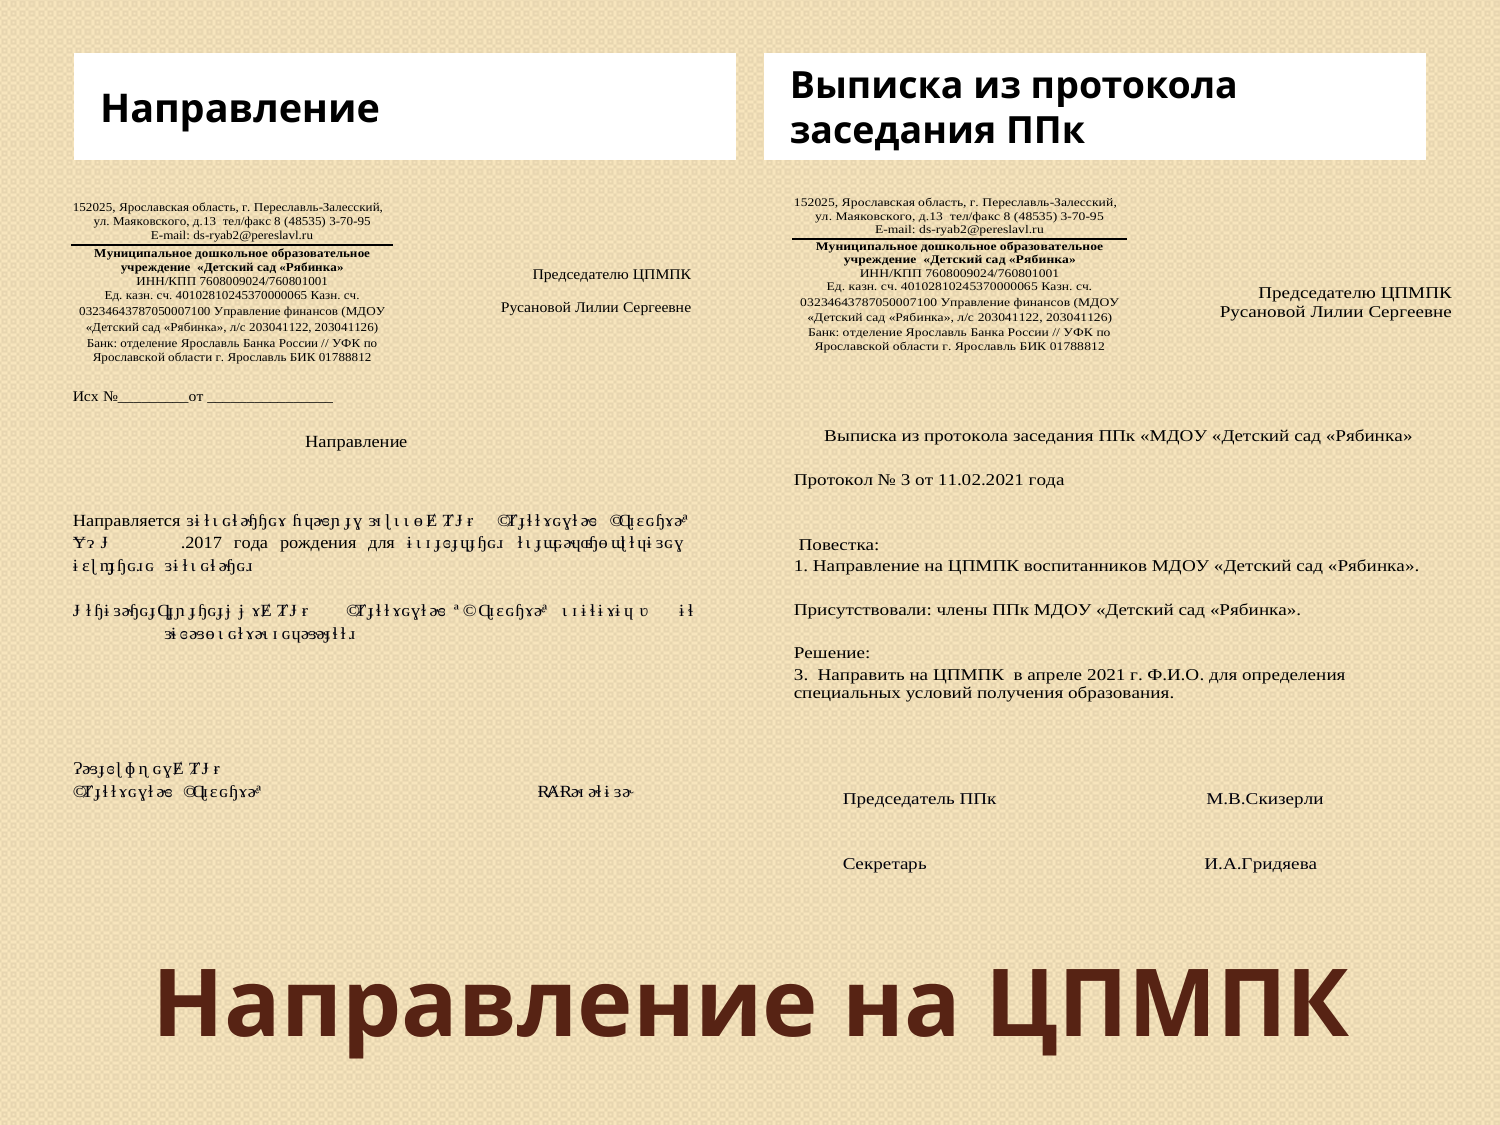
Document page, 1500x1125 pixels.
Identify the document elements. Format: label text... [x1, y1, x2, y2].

list Направление [74, 53, 736, 160]
list Выписка из протокола заседания ППк [764, 53, 1426, 160]
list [64, 184, 703, 919]
title Направление на ЦПМПК [76, 916, 1427, 1081]
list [785, 196, 1459, 906]
